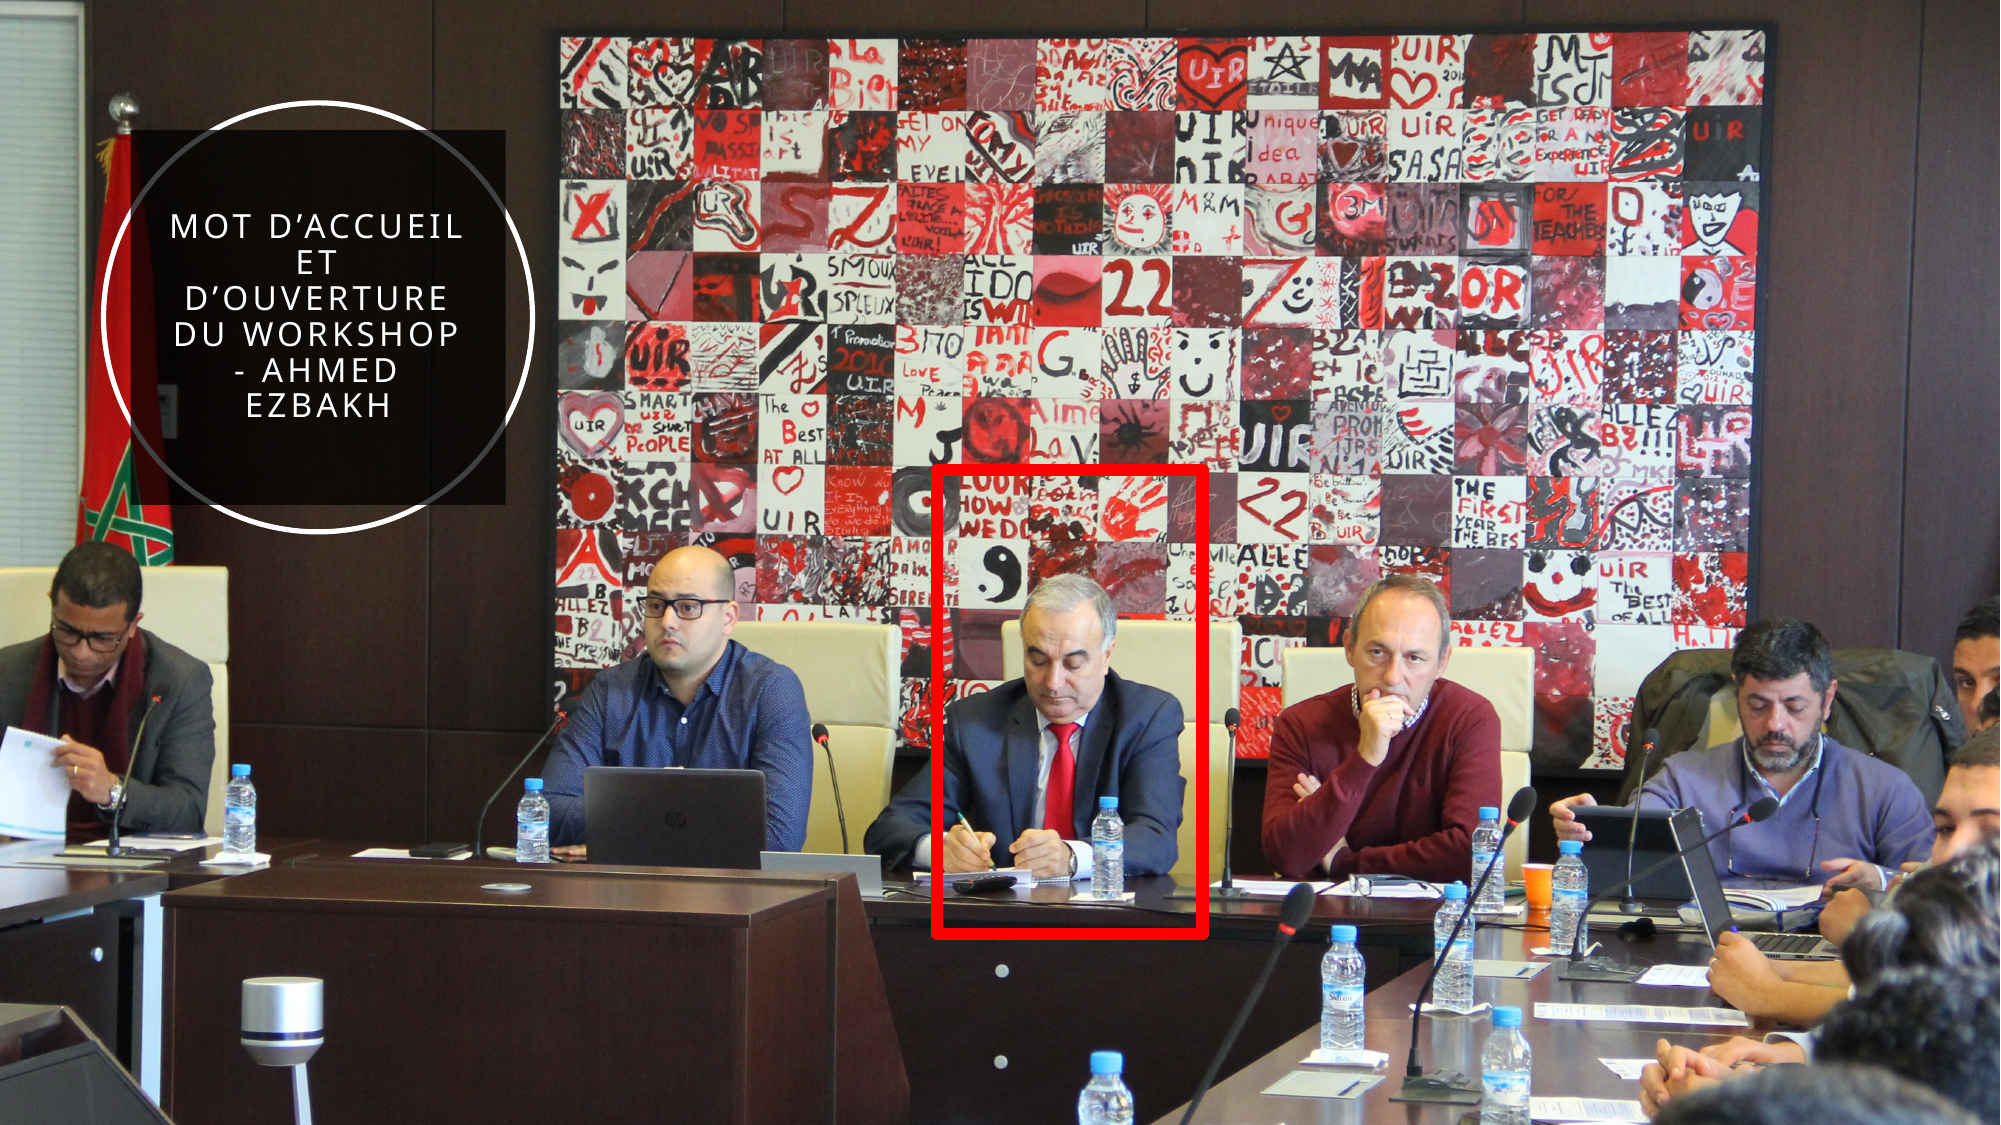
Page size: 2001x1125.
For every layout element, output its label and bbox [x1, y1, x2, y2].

list [0, 0, 2000, 1125]
